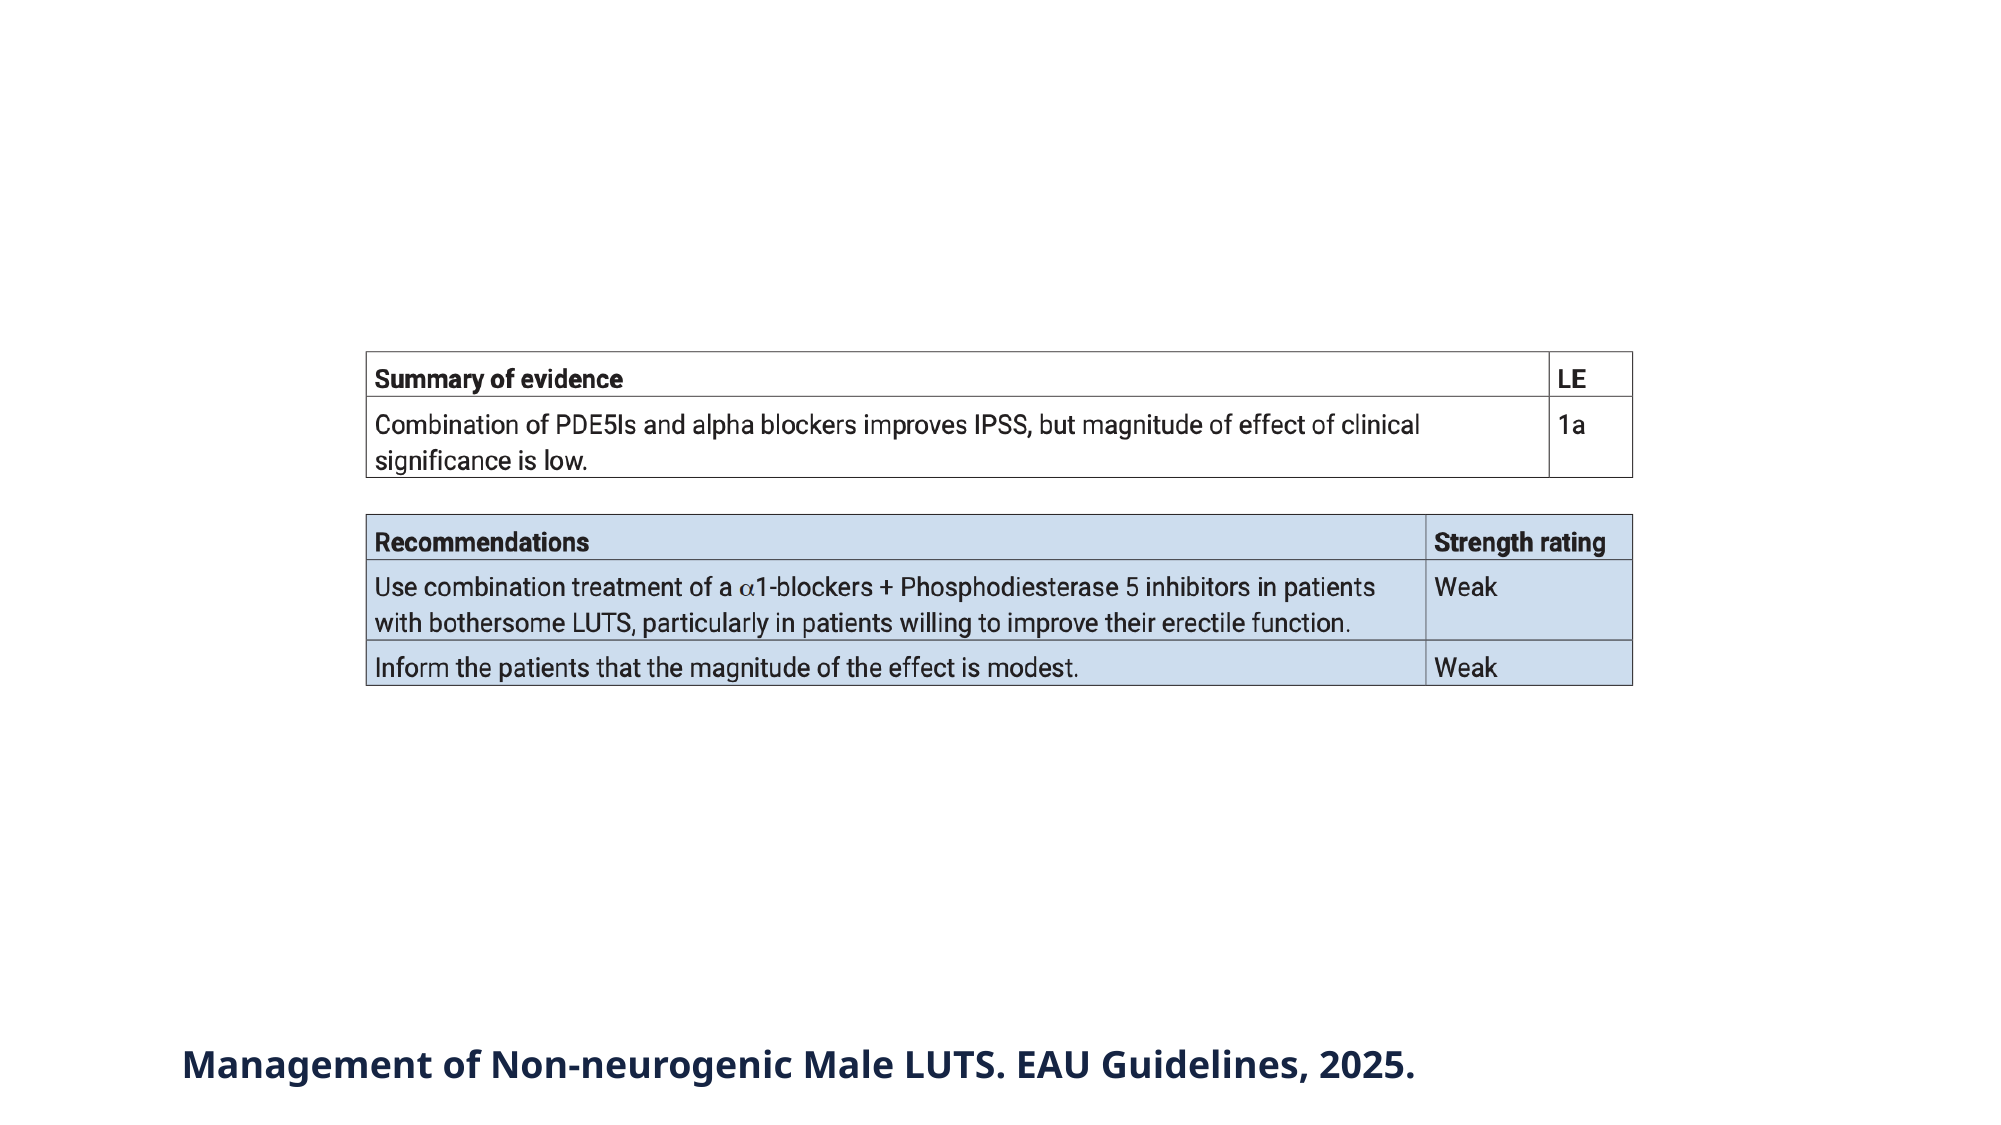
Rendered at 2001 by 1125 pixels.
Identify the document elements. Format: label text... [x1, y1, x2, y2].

picture [362, 344, 1638, 690]
text_box Management of Non-neurogenic Male LUTS. EAU Guidelines, 2025. [166, 1033, 1796, 1094]
